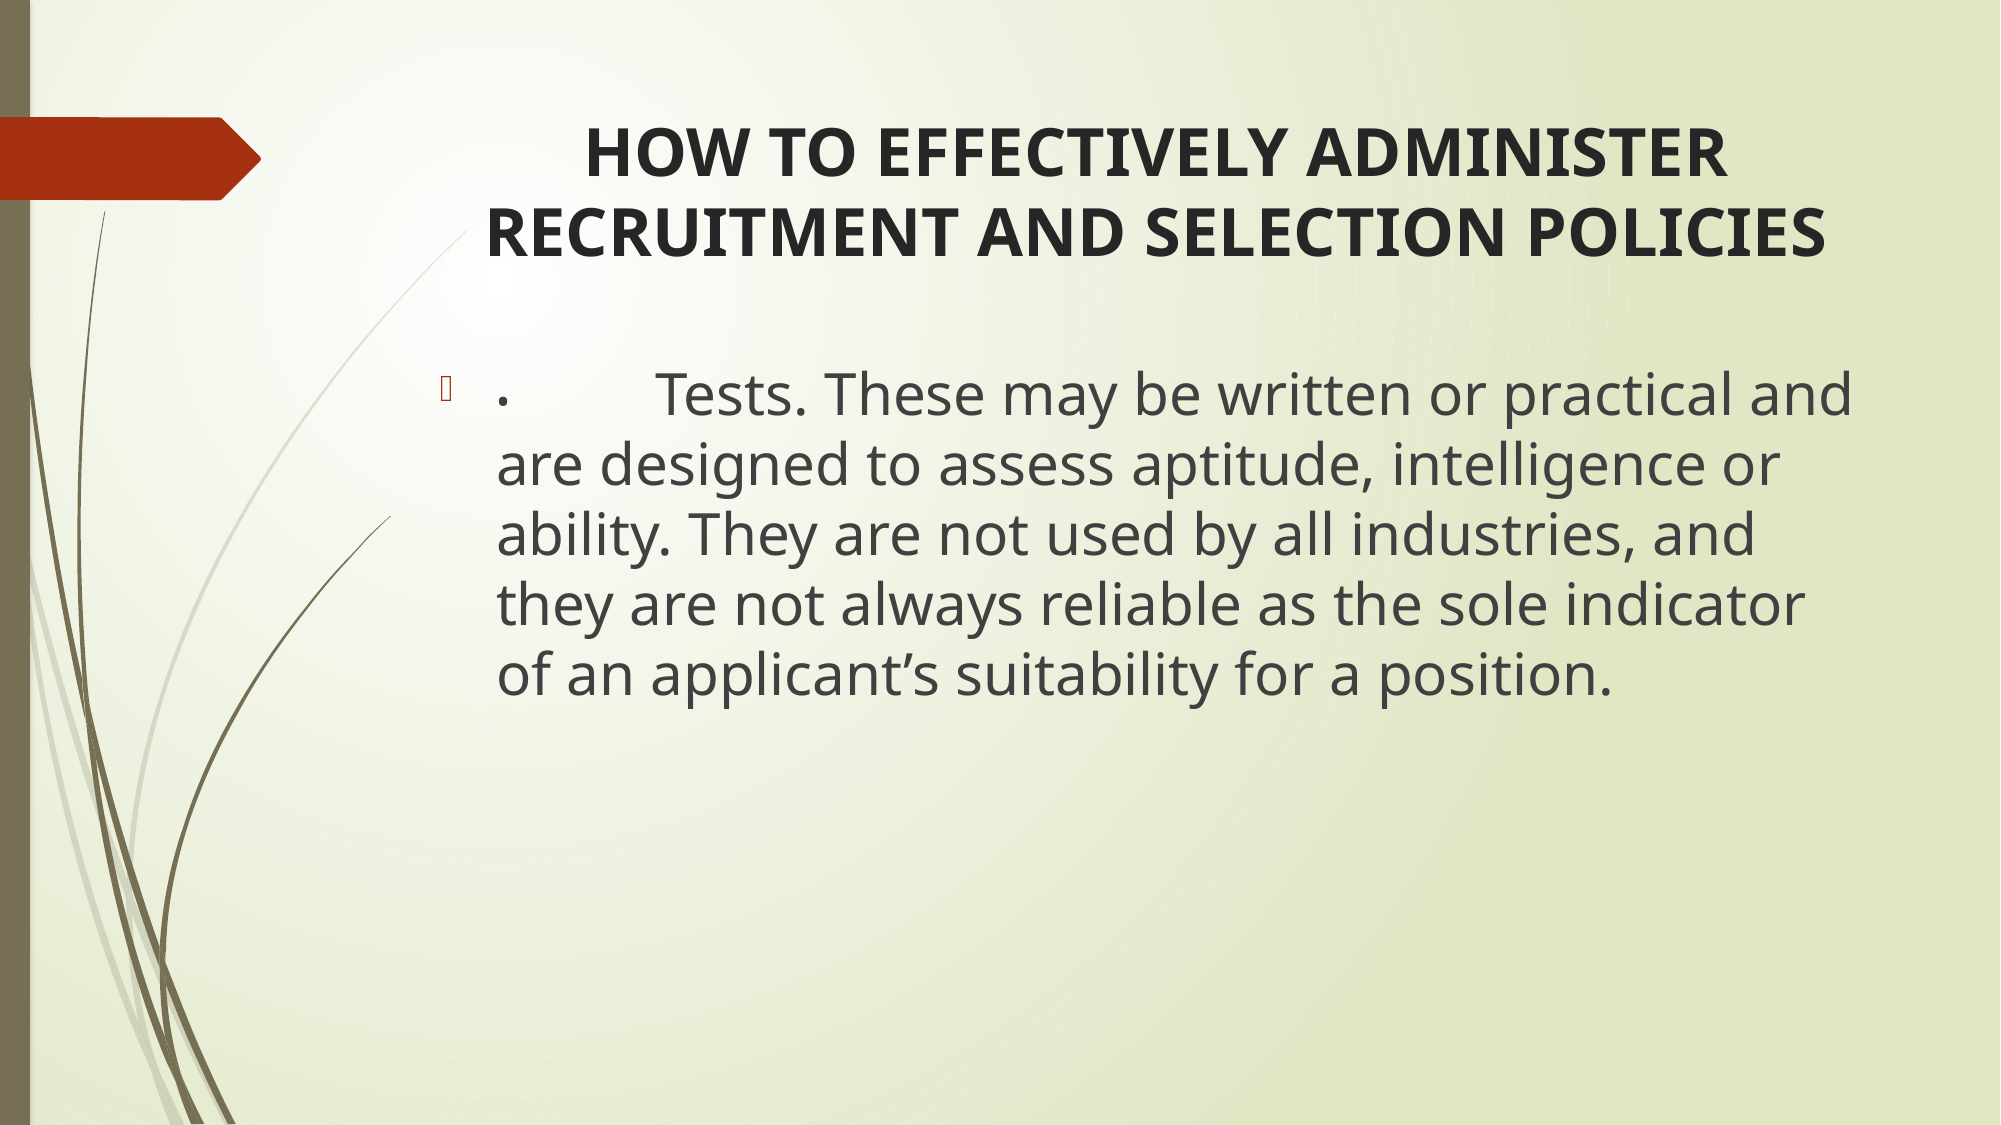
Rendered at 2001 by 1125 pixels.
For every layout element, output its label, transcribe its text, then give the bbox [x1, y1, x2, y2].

title HOW TO EFFECTIVELY ADMINISTER RECRUITMENT AND SELECTION POLICIES [425, 102, 1888, 313]
list • Tests. These may be written or practical and are designed to assess aptitude, intelligence or ability. They are not used by all industries, and they are not always reliable as the sole indicator of an applicant’s suitability for a position. [424, 350, 1888, 970]
